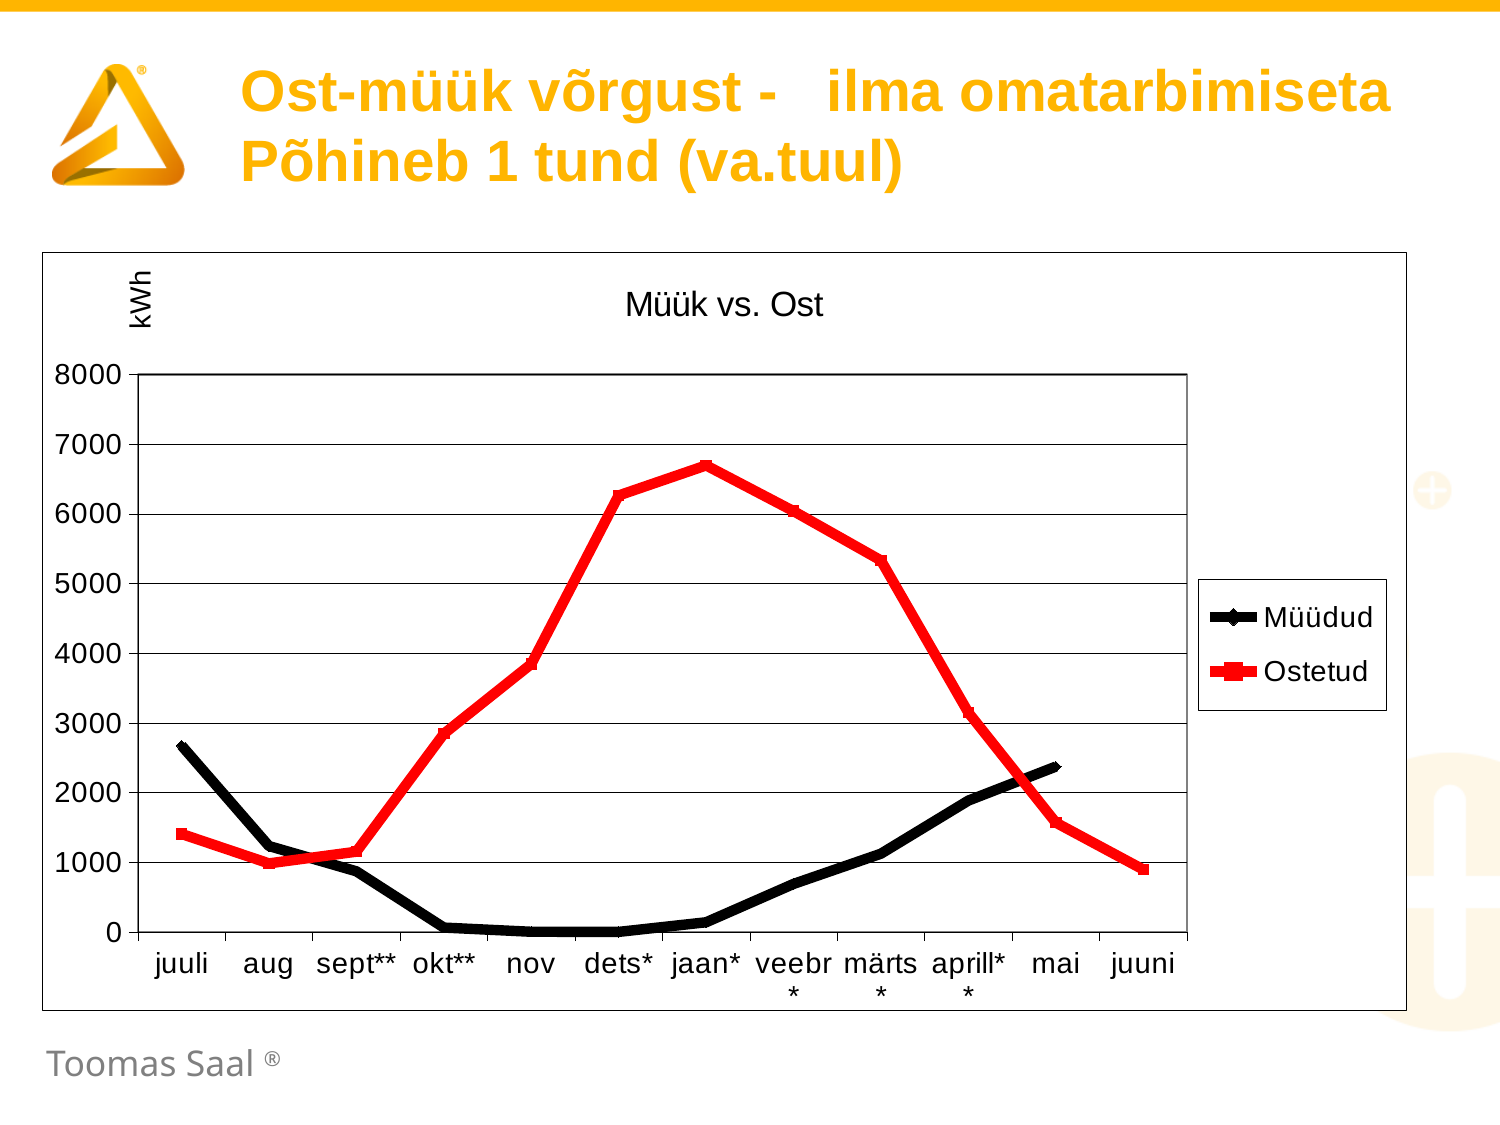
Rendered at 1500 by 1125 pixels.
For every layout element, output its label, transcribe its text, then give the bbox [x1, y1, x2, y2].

title Ost-müük võrgust - ilma omatarbimiseta Põhineb 1 tund (va.tuul) [235, 46, 1407, 206]
chart [41, 251, 1407, 1013]
picture [52, 64, 185, 186]
picture [1261, 470, 1500, 1033]
